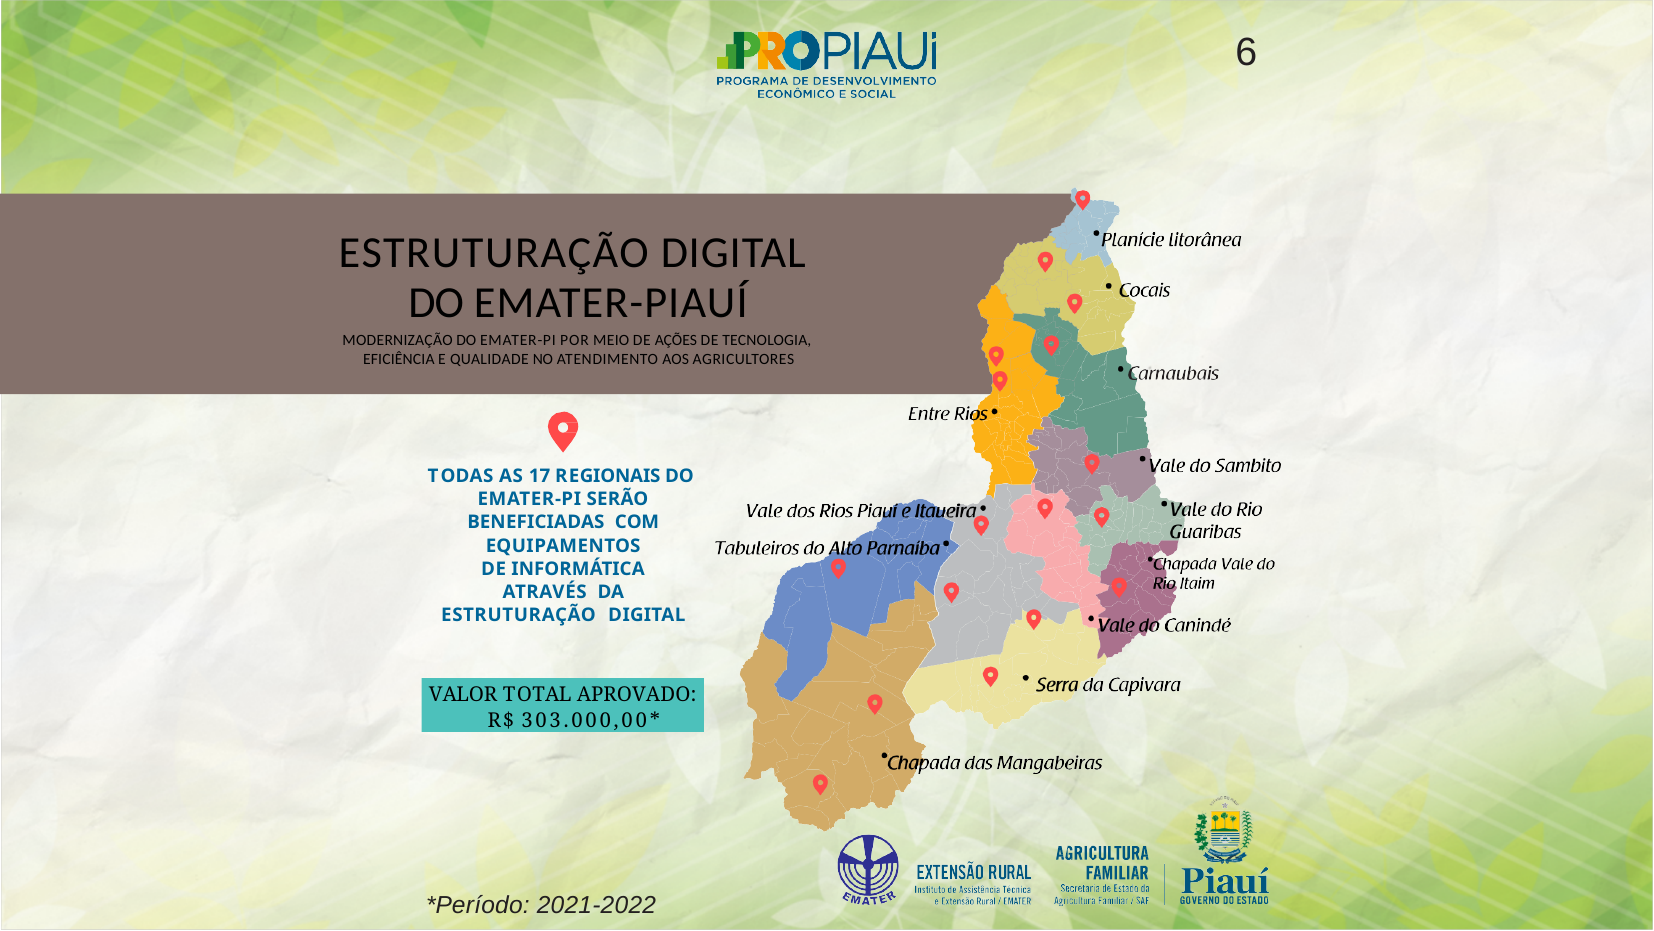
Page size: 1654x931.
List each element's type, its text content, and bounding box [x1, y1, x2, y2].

picture [0, 0, 1654, 931]
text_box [715, 187, 1281, 906]
text_box [0, 193, 710, 395]
text_box 6 [1233, 24, 1259, 73]
title ESTRUTURAÇÃO DIGITAL DO EMATER-PIAUÍ MODERNIZAÇÃO DO EMATER-PI POR MEIO DE AÇÕES DE TECNOLOGIA, EFICIÊNCIA E QUALIDADE NO ATENDIMENTO AOS AGRICULTORES [304, 213, 710, 375]
text_box [547, 411, 579, 453]
text_box VALOR TOTAL APROVADO: R$ 303.000,00* [421, 678, 704, 732]
text_box TODAS AS 17 REGIONAIS DO EMATER-PI SERÃO BENEFICIADAS COM EQUIPAMENTOS DE INFORMÁTICA ATRAVÉS DA ESTRUTURAÇÃO DIGITAL [409, 462, 710, 626]
text_box *Período: 2021-2022 [424, 887, 659, 919]
